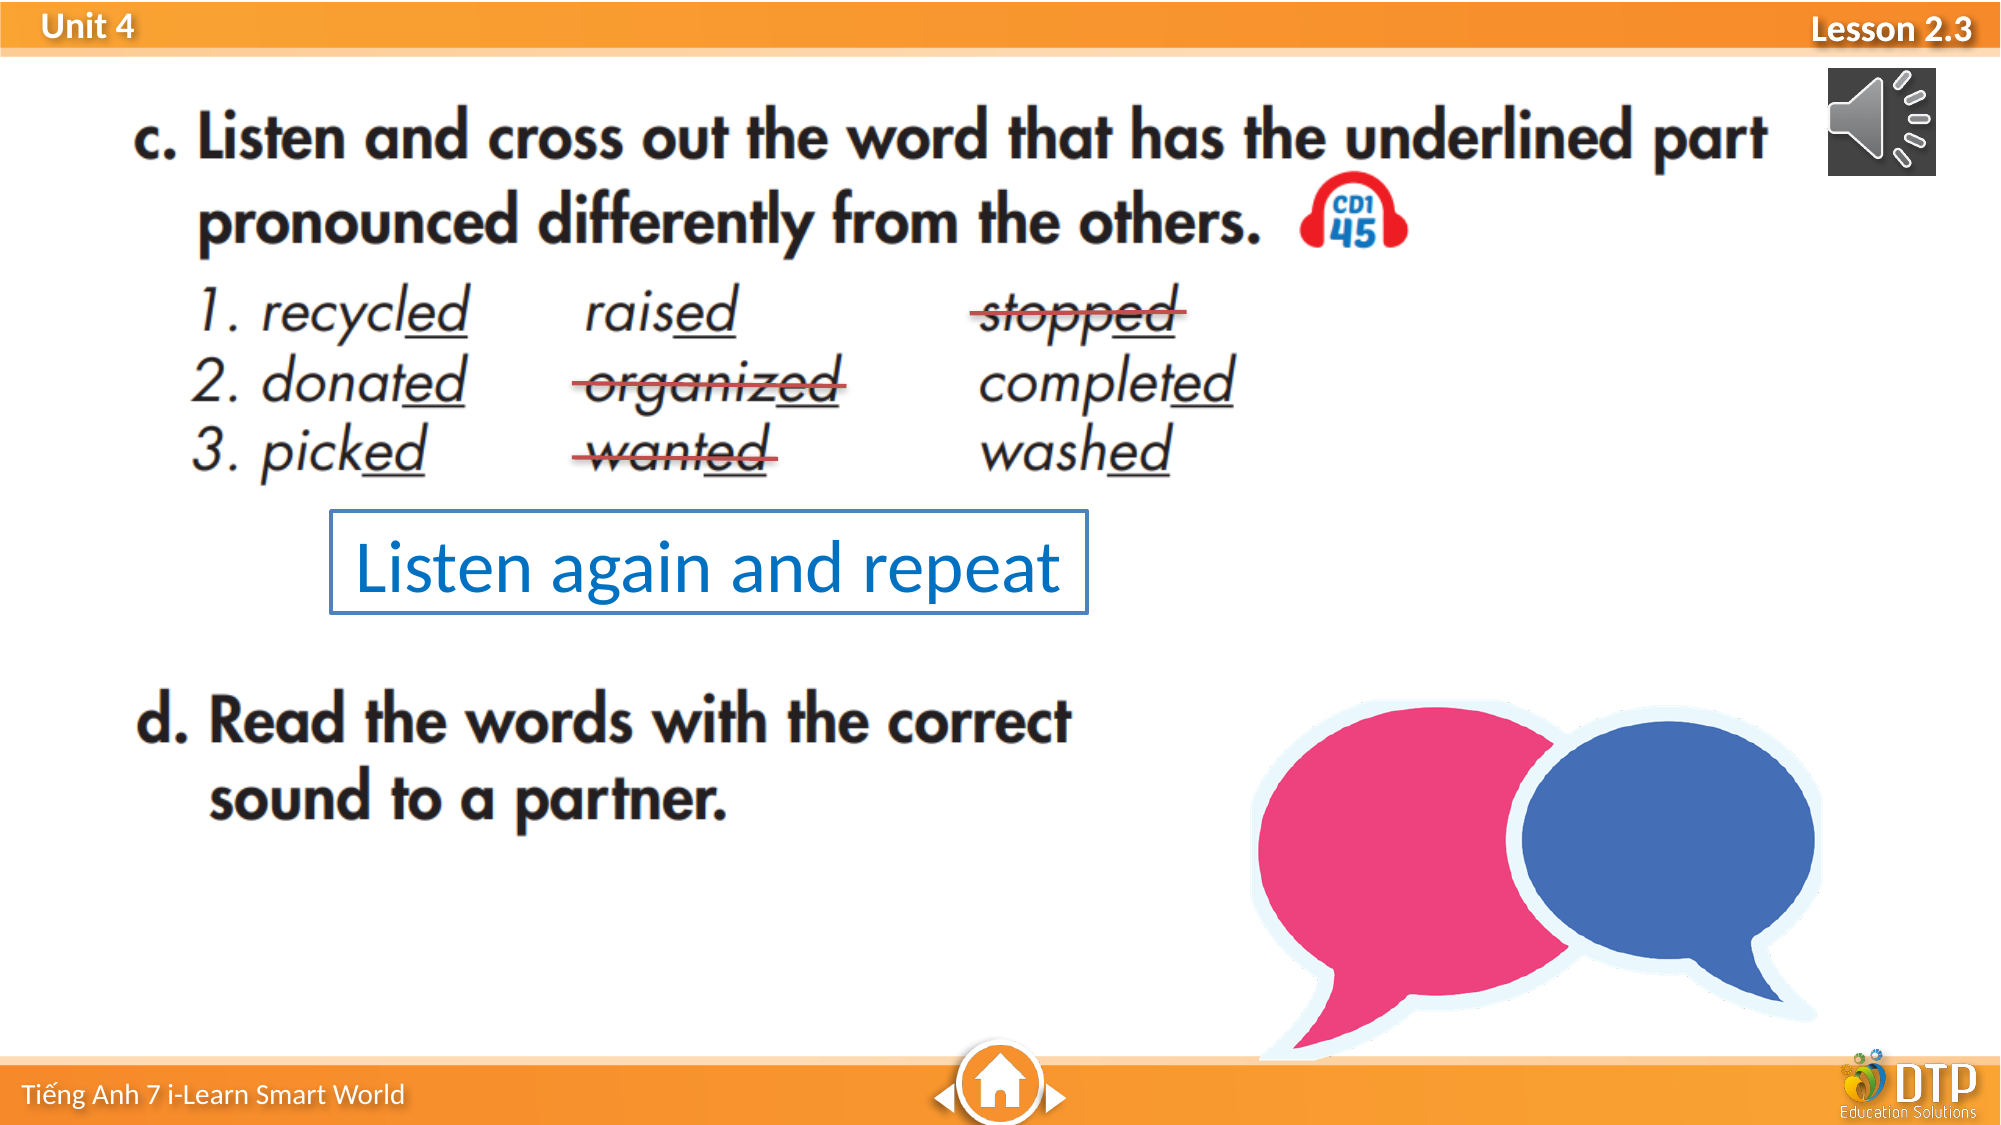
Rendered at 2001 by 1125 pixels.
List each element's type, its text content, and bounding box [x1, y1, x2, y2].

text_box Listen again and repeat [329, 523, 1089, 615]
picture [0, 2, 2001, 1125]
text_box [571, 382, 847, 387]
